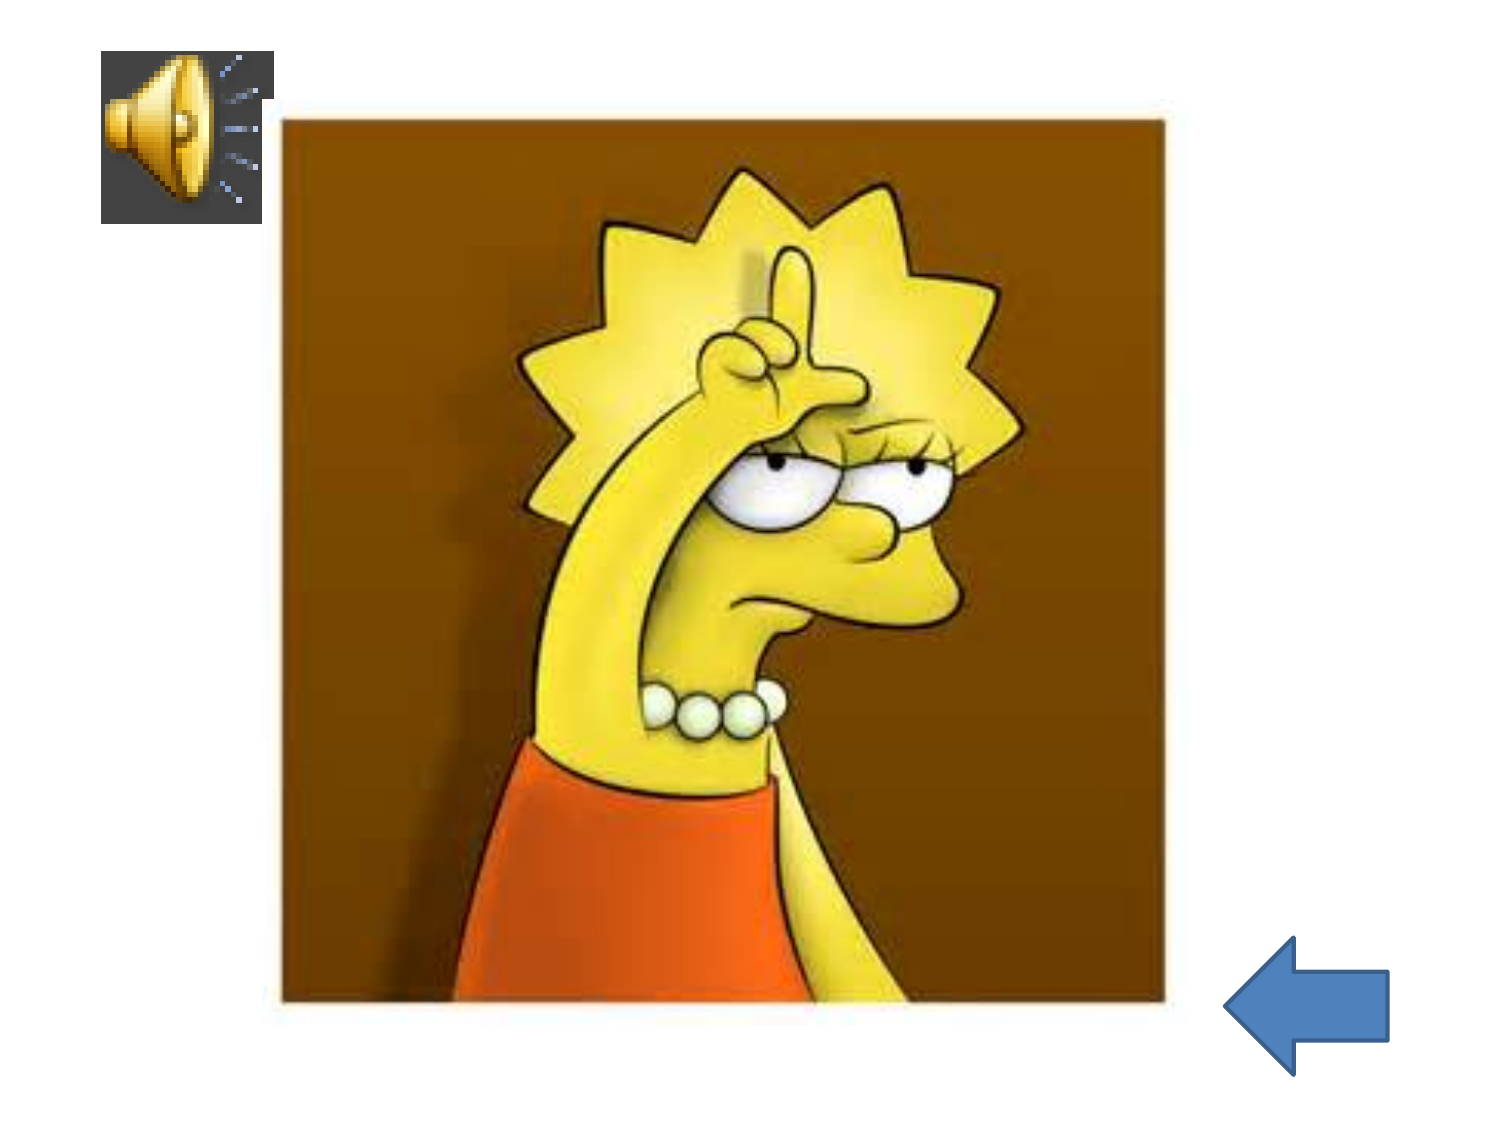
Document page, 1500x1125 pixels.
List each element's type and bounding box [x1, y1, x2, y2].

picture [99, 49, 1188, 1026]
text_box [1222, 935, 1390, 1077]
